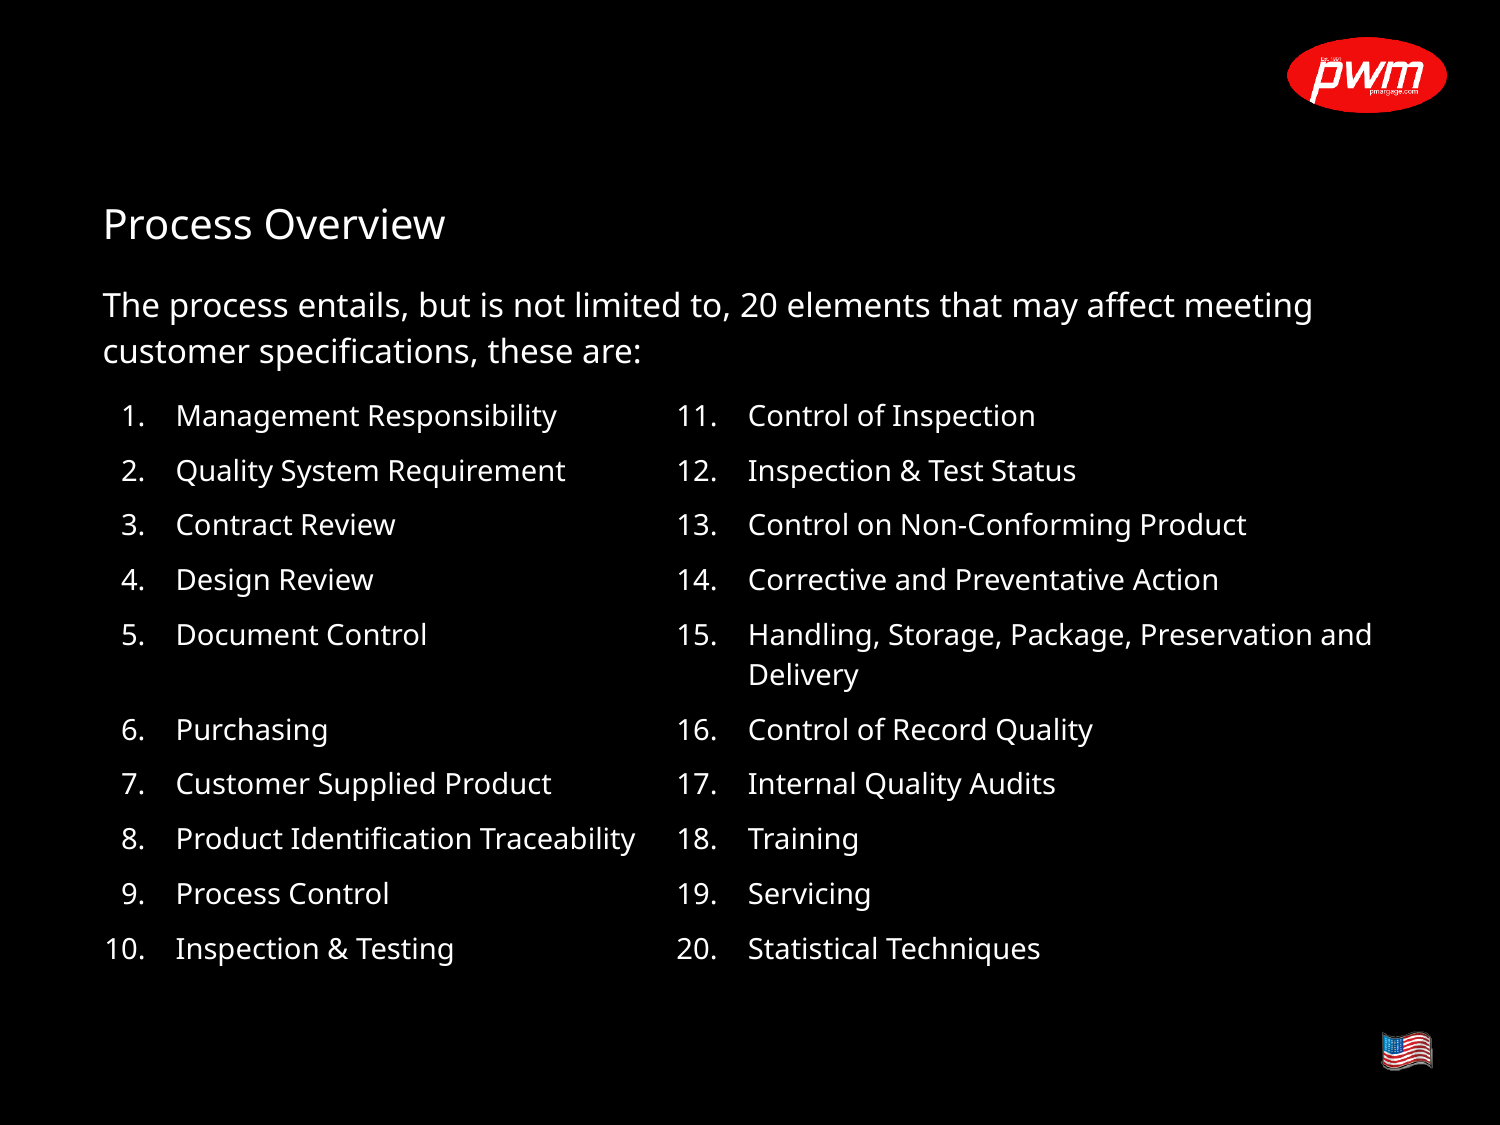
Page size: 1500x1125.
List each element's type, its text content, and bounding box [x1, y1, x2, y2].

table_cell Internal Quality Audits [733, 756, 1500, 811]
table_cell 4. [88, 552, 161, 607]
text_box Process Overview [87, 170, 1338, 275]
picture [1287, 37, 1447, 113]
table_cell Contract Review [161, 497, 660, 552]
table_cell Document Control [161, 607, 660, 701]
table_cell 17. [660, 756, 733, 811]
table_cell 14. [660, 552, 733, 607]
table_header The process entails, but is not limited to, 20 elements that may affect meeting customer specifications, these are: [88, 275, 1500, 388]
table_cell 5. [88, 607, 161, 701]
table_cell 20. [660, 920, 733, 996]
table_cell 1. [88, 388, 161, 442]
table_cell 7. [88, 756, 161, 811]
table_cell Statistical Techniques [733, 920, 1500, 996]
table_cell Management Responsibility [161, 388, 660, 442]
table_cell Inspection & Test Status [733, 442, 1500, 497]
table_cell Inspection & Testing [161, 920, 660, 996]
table_cell 15. [660, 607, 733, 701]
table_cell 9. [88, 866, 161, 920]
table_cell Purchasing [161, 701, 660, 756]
table_cell Process Control [161, 866, 660, 920]
table_cell 18. [660, 811, 733, 866]
table_cell Training [733, 811, 1500, 866]
table_cell 2. [88, 442, 161, 497]
table_cell Product Identification Traceability [161, 811, 660, 866]
table_cell Servicing [733, 866, 1500, 920]
table_cell Quality System Requirement [161, 442, 660, 497]
table_cell Control of Inspection [733, 388, 1500, 442]
table_cell 6. [88, 701, 161, 756]
table_cell 12. [660, 442, 733, 497]
table_cell 19. [660, 866, 733, 920]
table_cell Handling, Storage, Package, Preservation and Delivery [733, 607, 1500, 701]
table_cell 13. [660, 497, 733, 552]
table_cell Customer Supplied Product [161, 756, 660, 811]
table_cell Control of Record Quality [733, 701, 1500, 756]
table_cell Control on Non-Conforming Product [733, 497, 1500, 552]
table_cell Design Review [161, 552, 660, 607]
table_cell 11. [660, 388, 733, 442]
table_cell 8. [88, 811, 161, 866]
table_cell 3. [88, 497, 161, 552]
picture [1367, 1012, 1447, 1088]
table_cell 16. [660, 701, 733, 756]
table_cell Corrective and Preventative Action [733, 552, 1500, 607]
table_cell 10. [88, 920, 161, 996]
